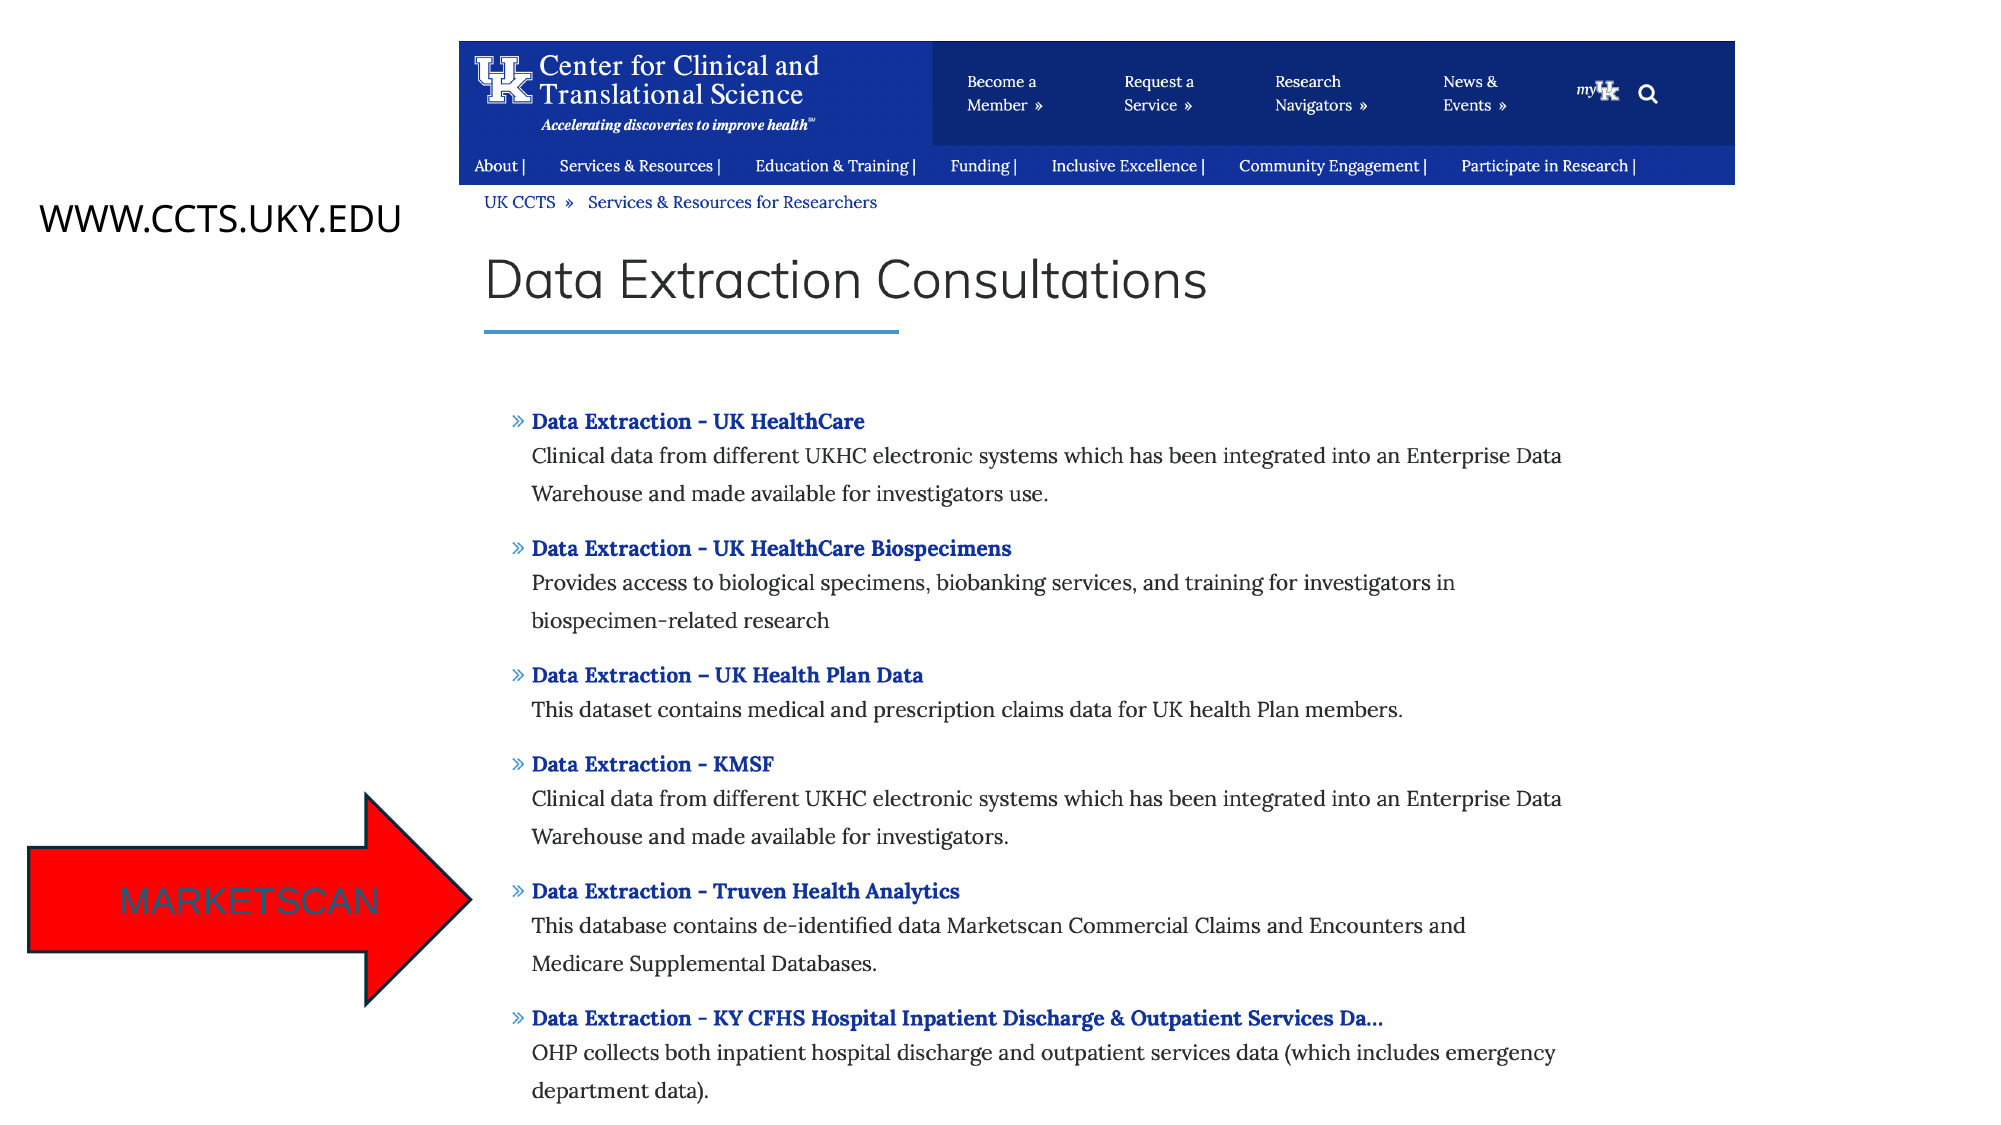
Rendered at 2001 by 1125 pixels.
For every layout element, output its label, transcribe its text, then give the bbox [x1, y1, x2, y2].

text_box MARKETSCAN [104, 869, 395, 930]
picture [458, 41, 1735, 1125]
text_box WWW.CCTS.UKY.EDU [24, 187, 418, 247]
text_box [27, 791, 458, 1008]
